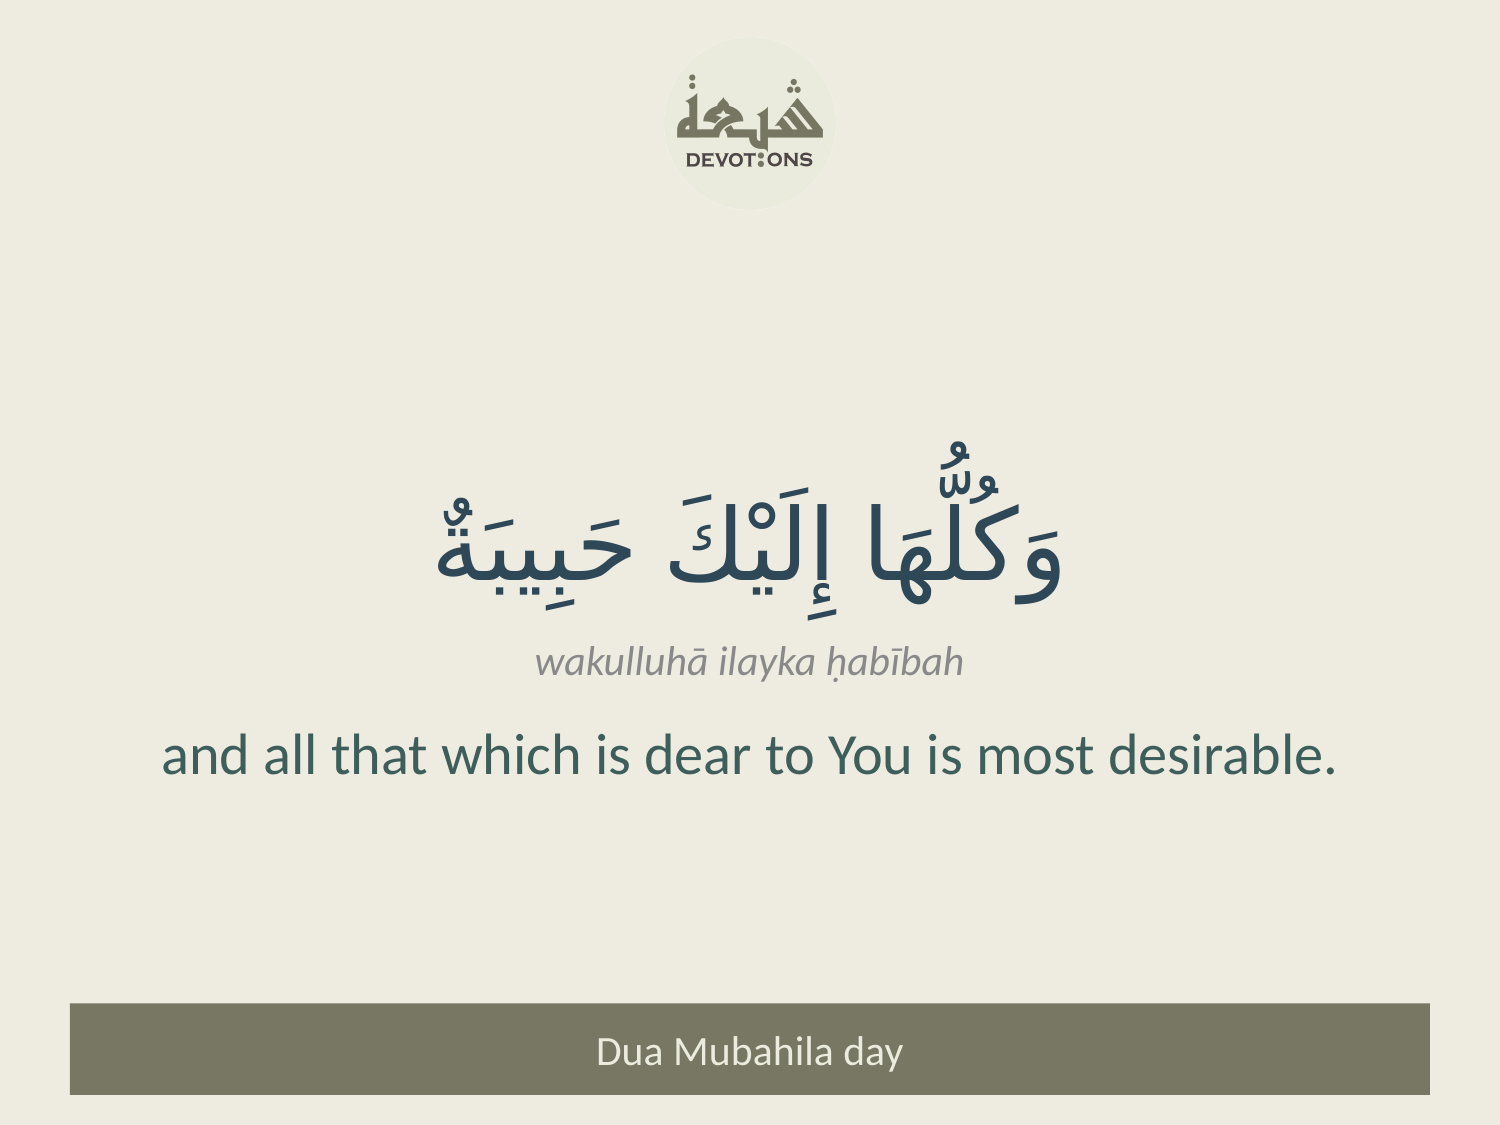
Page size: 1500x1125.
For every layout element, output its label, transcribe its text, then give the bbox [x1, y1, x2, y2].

picture [656, 29, 844, 203]
list وَكُلُّهَا إِلَيْكَ حَبِيبَةٌ wakulluhā ilayka ḥabībah and all that which is dear to You is most desirable. [69, 203, 1430, 1003]
list Dua Mubahila day [69, 1003, 1430, 1095]
